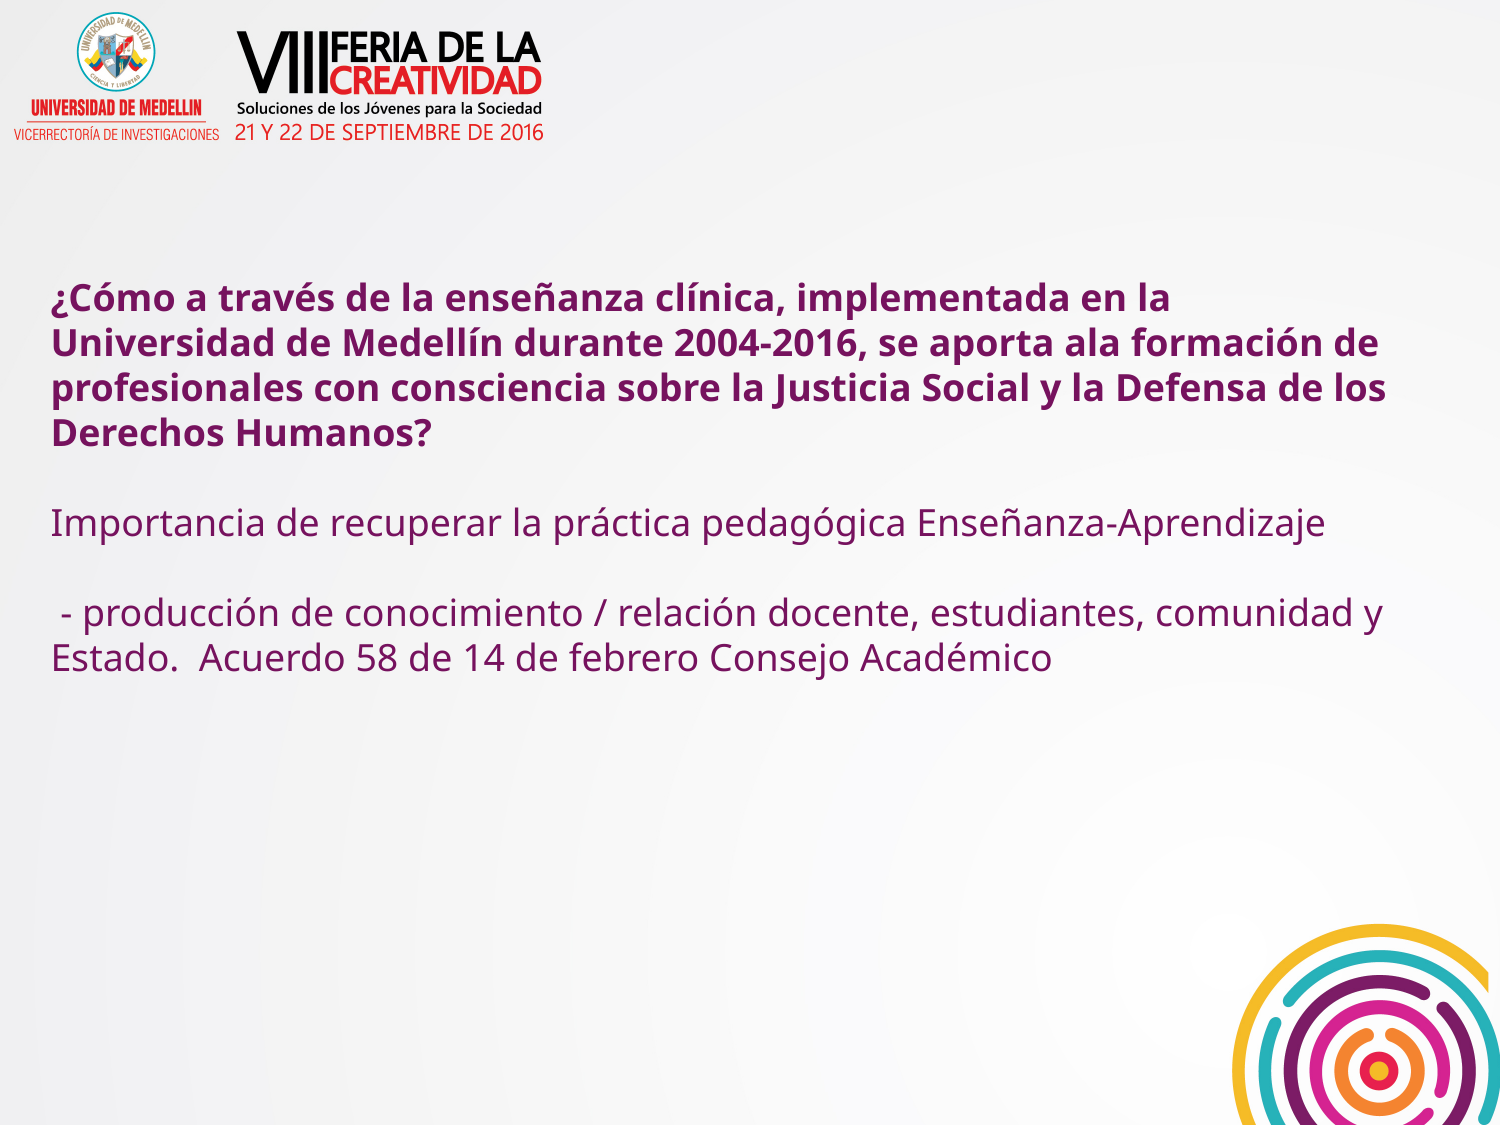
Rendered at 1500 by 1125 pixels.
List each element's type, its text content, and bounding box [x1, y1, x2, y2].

picture [0, 0, 1500, 1125]
text_box ¿Cómo a través de la enseñanza clínica, implementada en la Universidad de Medellín durante 2004-2016, se aporta ala formación de profesionales con consciencia sobre la Justicia Social y la Defensa de los Derechos Humanos? Importancia de recuperar la práctica pedagógica Enseñanza-Aprendizaje - producción de conocimiento / relación docente, estudiantes, comunidad y Estado. Acuerdo 58 de 14 de febrero Consejo Académico [35, 221, 1421, 867]
